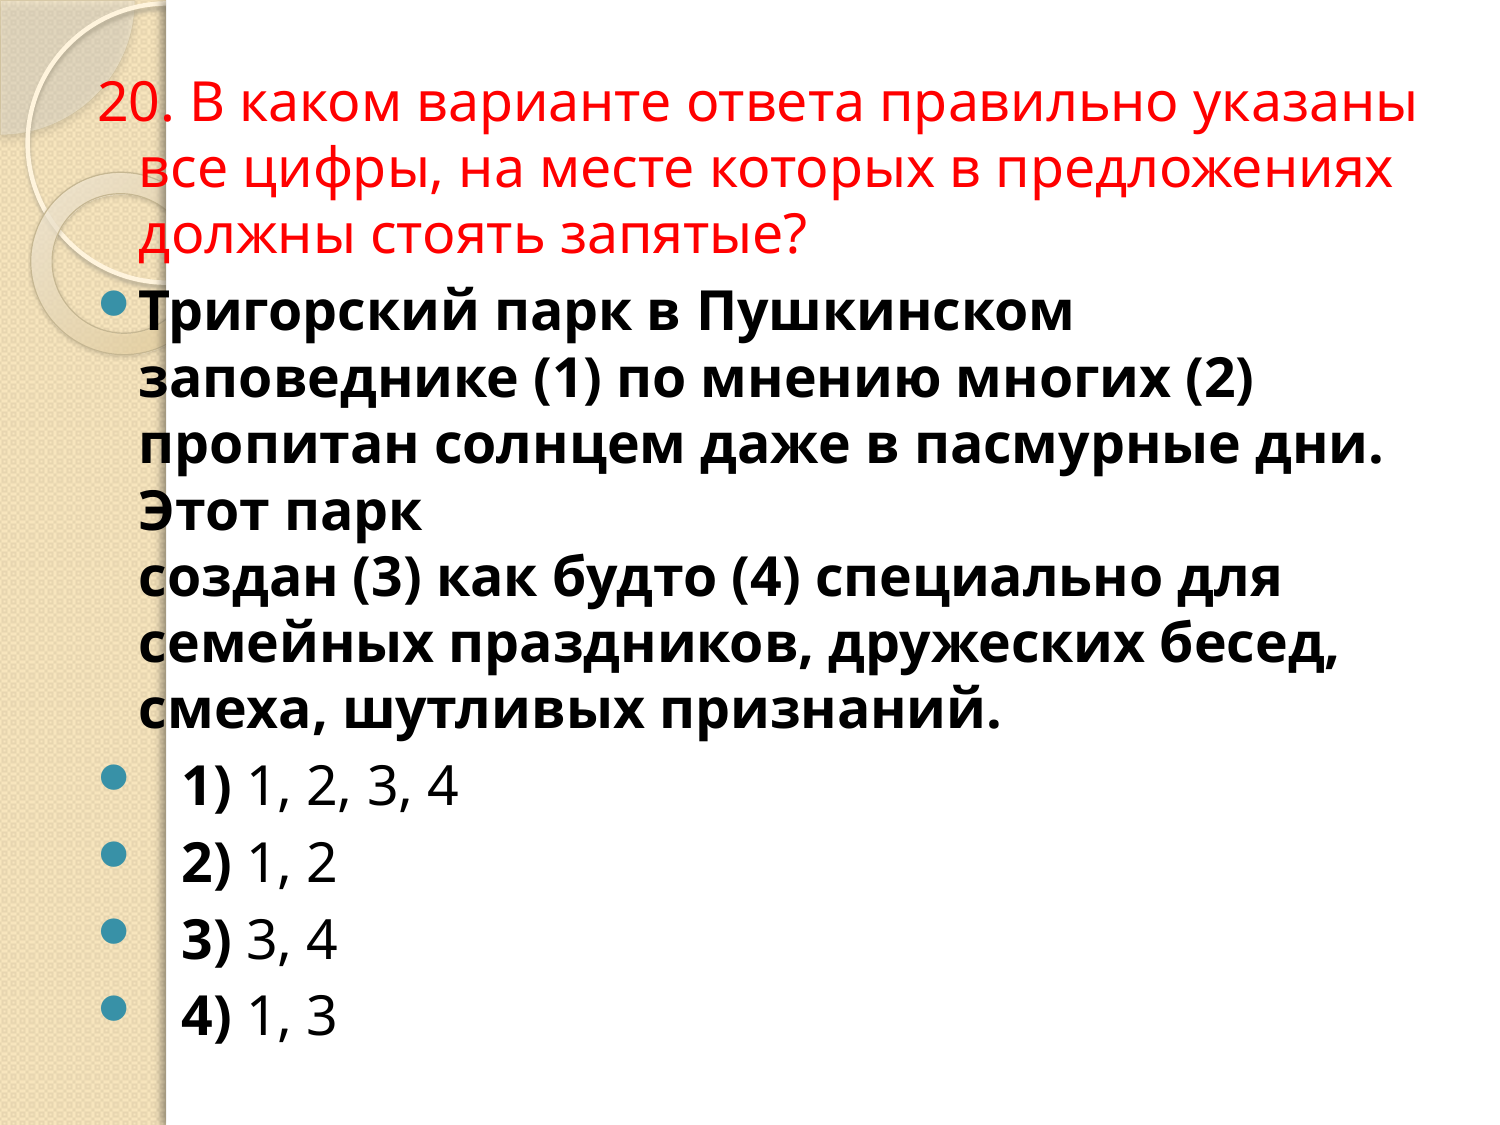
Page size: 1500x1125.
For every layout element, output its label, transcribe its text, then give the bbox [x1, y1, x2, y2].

list 20. В каком варианте ответа правильно указаны все цифры, на месте которых в предложениях должны стоять запятые? Тригорский парк в Пушкинском заповеднике (1) по мнению многих (2) пропитан солнцем даже в пасмурные дни. Этот парк создан (3) как будто (4) специально для семейных праздников, дружеских бесед, смеха, шутливых признаний. 1) 1, 2, 3, 4 2) 1, 2 3) 3, 4 4) 1, 3 [70, 58, 1454, 1067]
